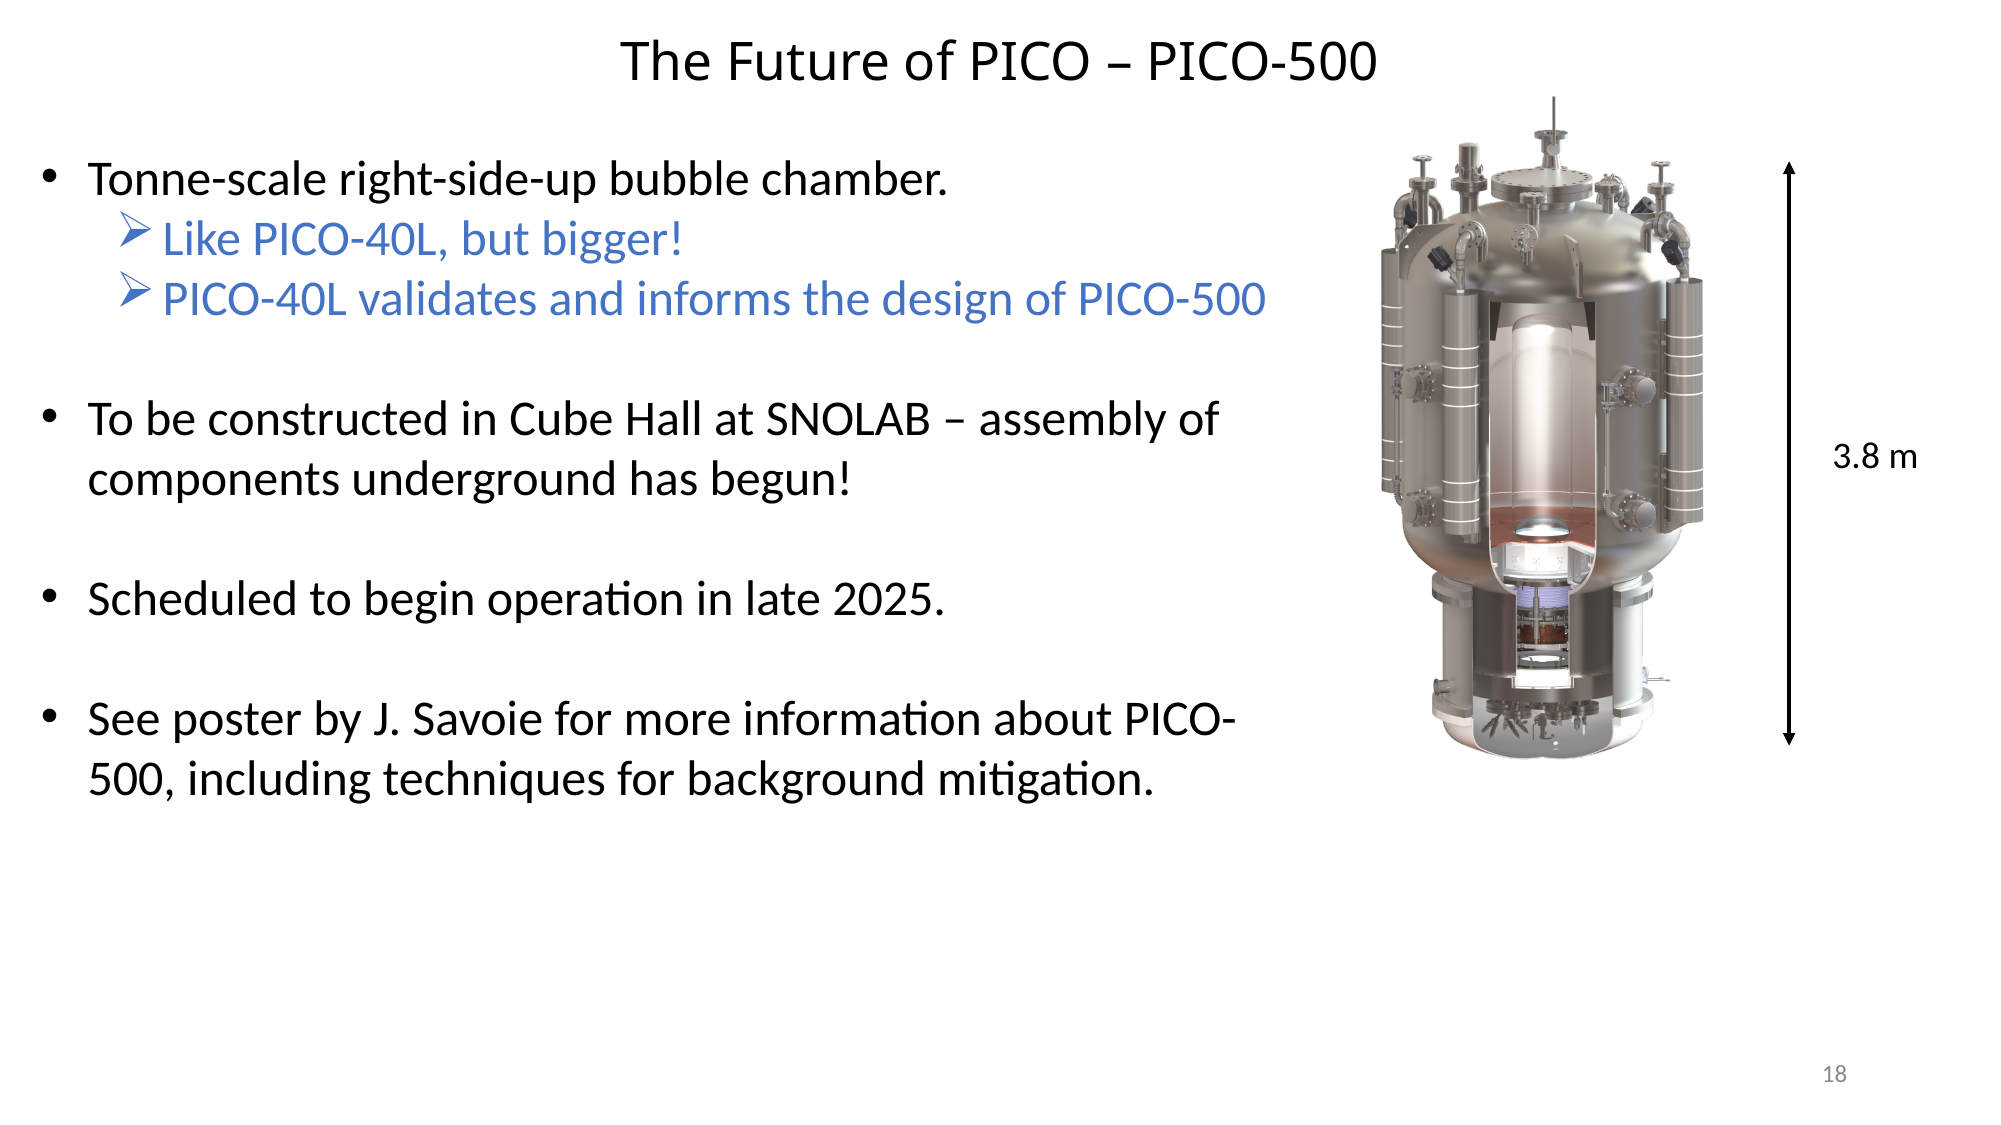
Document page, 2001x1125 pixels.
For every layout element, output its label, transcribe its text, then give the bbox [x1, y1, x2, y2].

title The Future of PICO – PICO-500 [137, 26, 1863, 100]
text_box 3.8 m [1817, 423, 1935, 483]
picture [1364, 84, 1717, 770]
text_box Tonne-scale right-side-up bubble chamber. Like PICO-40L, but bigger! PICO-40L validates and informs the design of PICO-500 To be constructed in Cube Hall at SNOLAB – assembly of components underground has begun! Scheduled to begin operation in late 2025. See poster by J. Savoie for more information about PICO-500, including techniques for background mitigation. [25, 138, 1312, 813]
slide_number 18 [1412, 1042, 1863, 1103]
